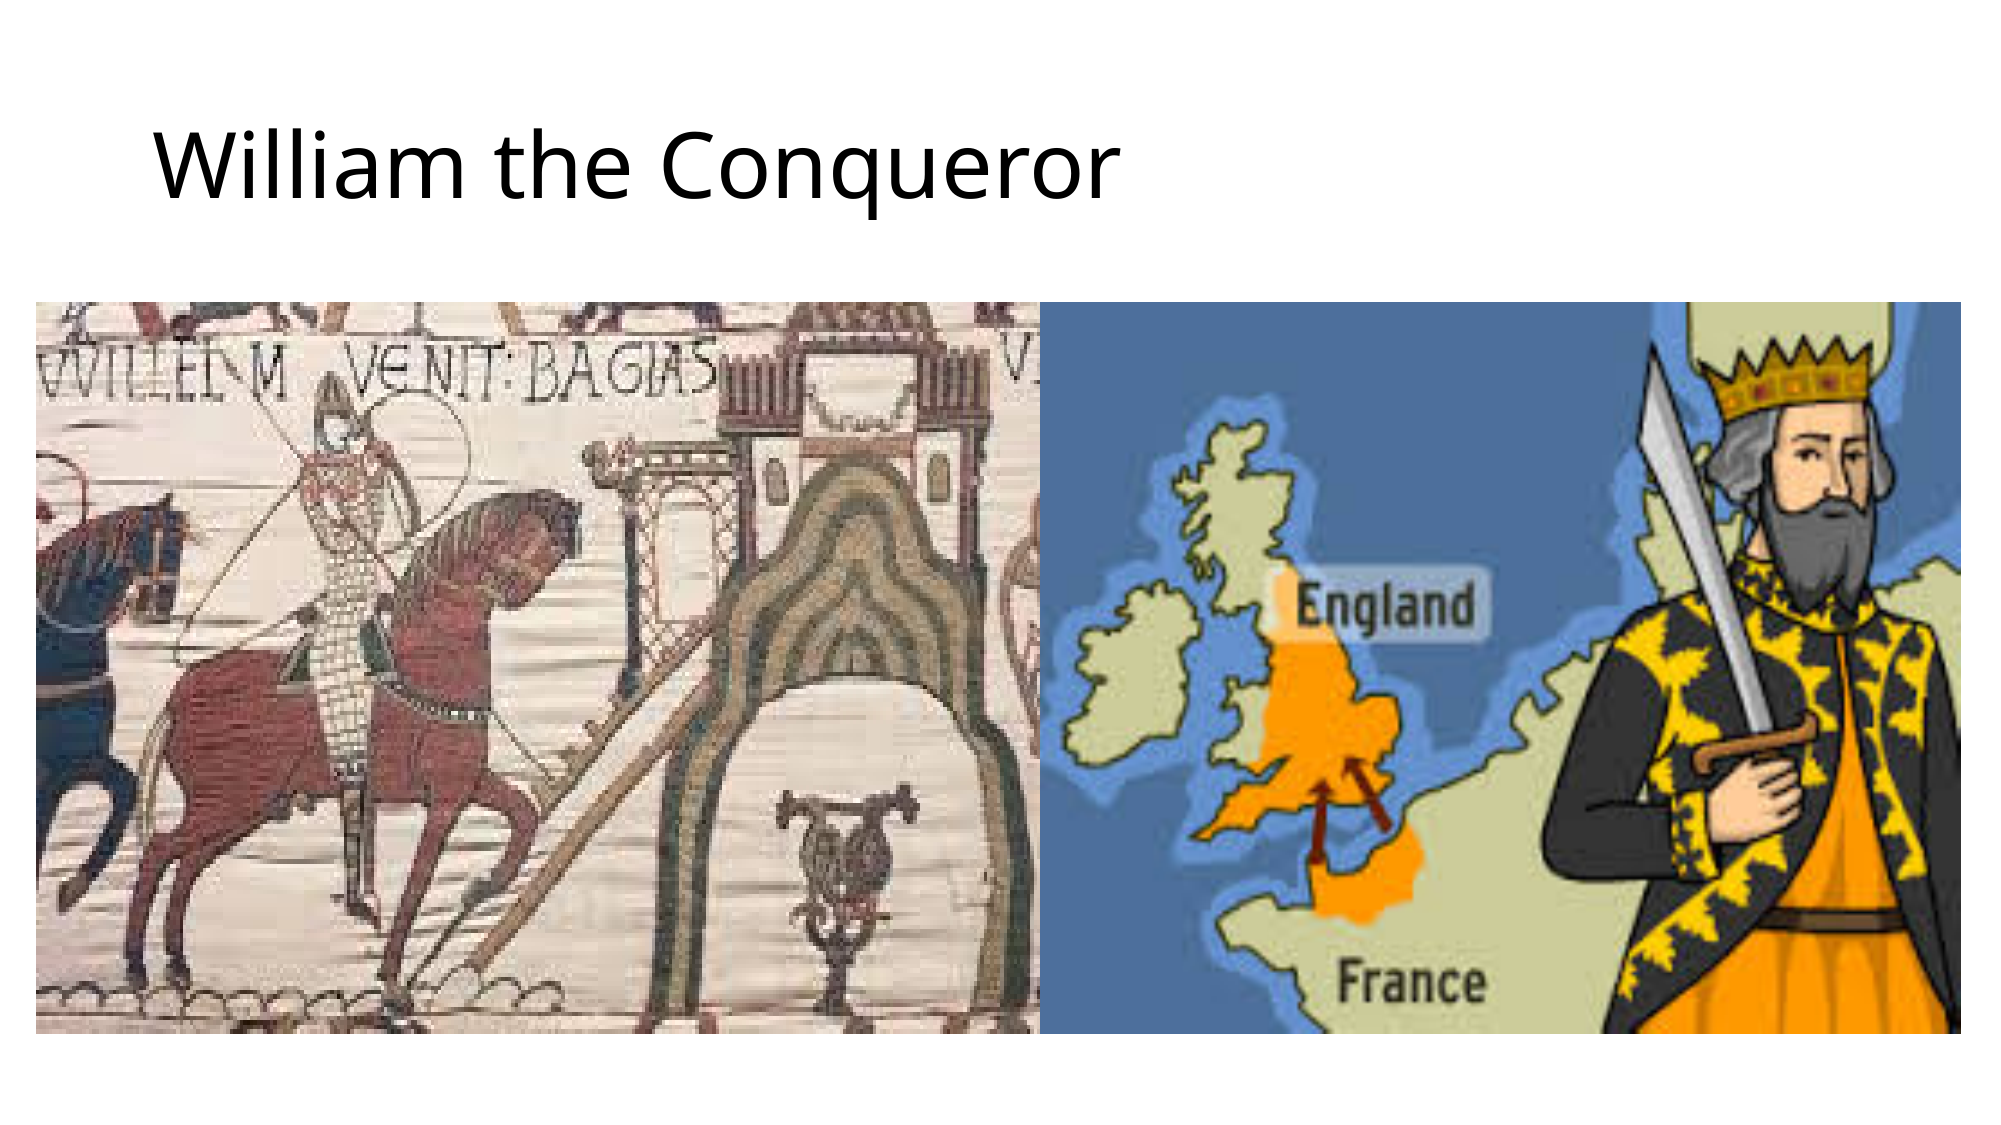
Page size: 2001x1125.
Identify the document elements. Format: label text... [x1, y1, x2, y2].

picture [36, 302, 1961, 1034]
title William the Conqueror [137, 59, 1863, 278]
